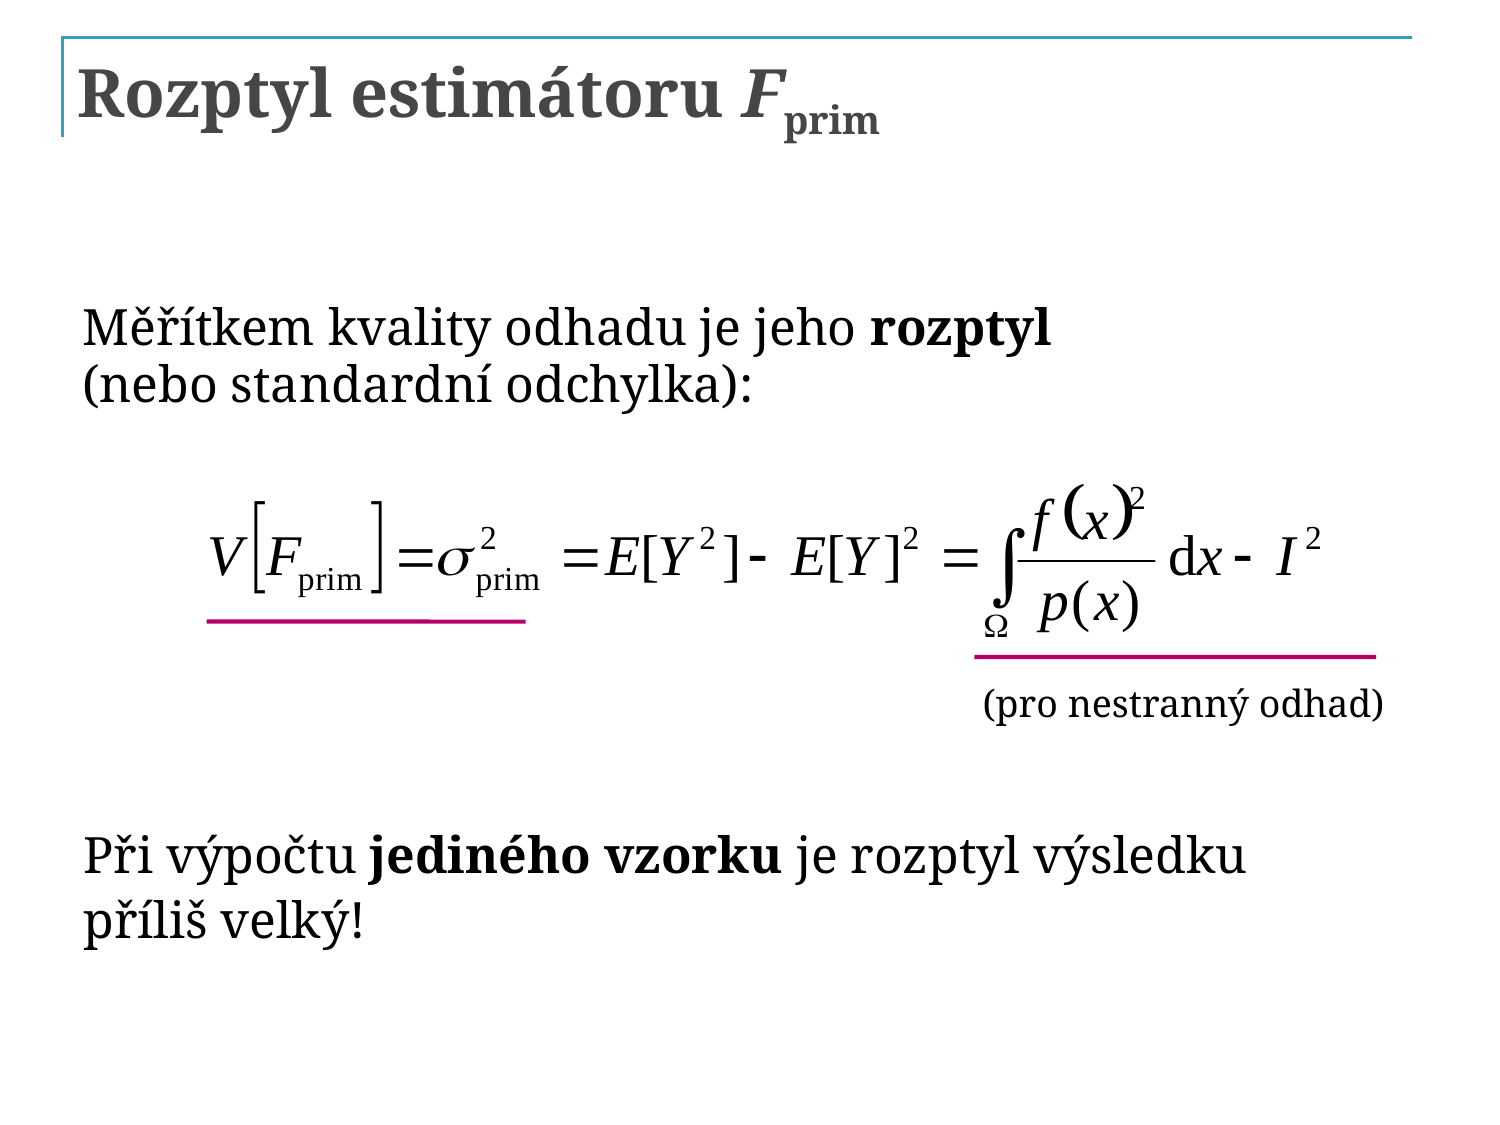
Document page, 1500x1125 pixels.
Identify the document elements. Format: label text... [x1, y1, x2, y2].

text_box Při výpočtu jediného vzorku je rozptyl výsledku příliš velký! [68, 809, 1263, 957]
text_box Měřítkem kvality odhadu je jeho rozptyl (nebo standardní odchylka): [67, 292, 1068, 422]
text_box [203, 470, 1331, 648]
text_box (pro nestranný odhad) [967, 668, 1400, 733]
title Rozptyl estimátoru Fprim [62, 43, 1401, 226]
